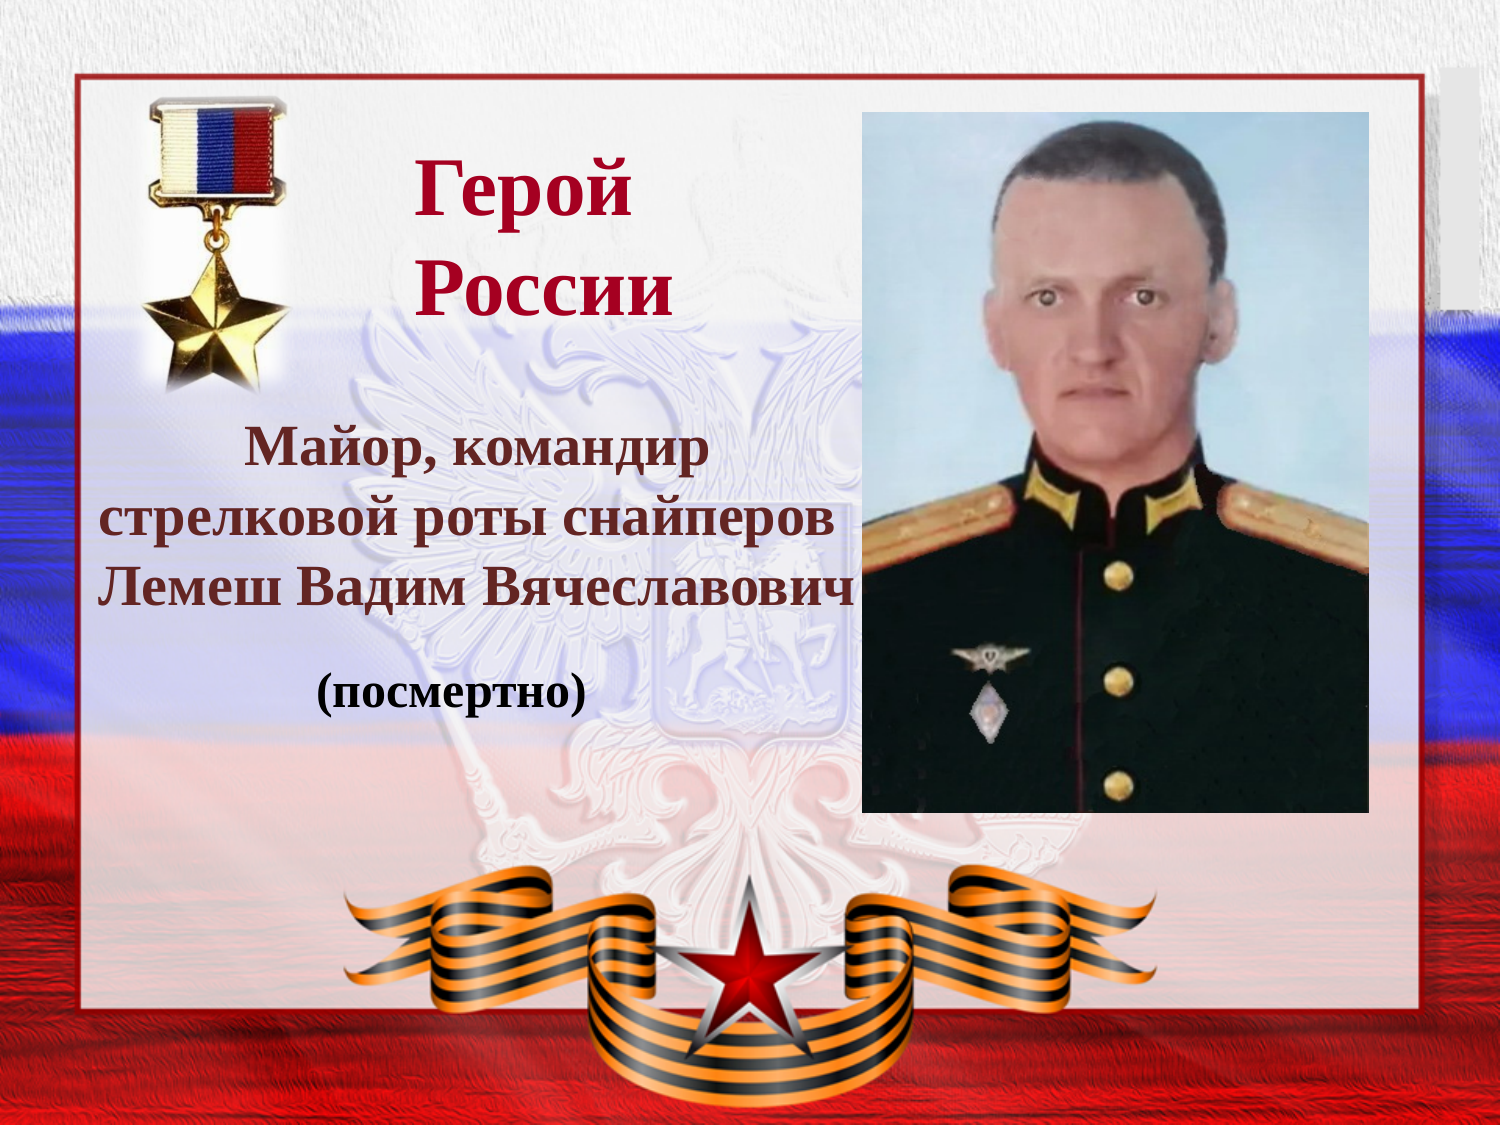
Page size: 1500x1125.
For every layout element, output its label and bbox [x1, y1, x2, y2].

picture [0, 0, 1500, 1125]
list [124, 87, 301, 399]
